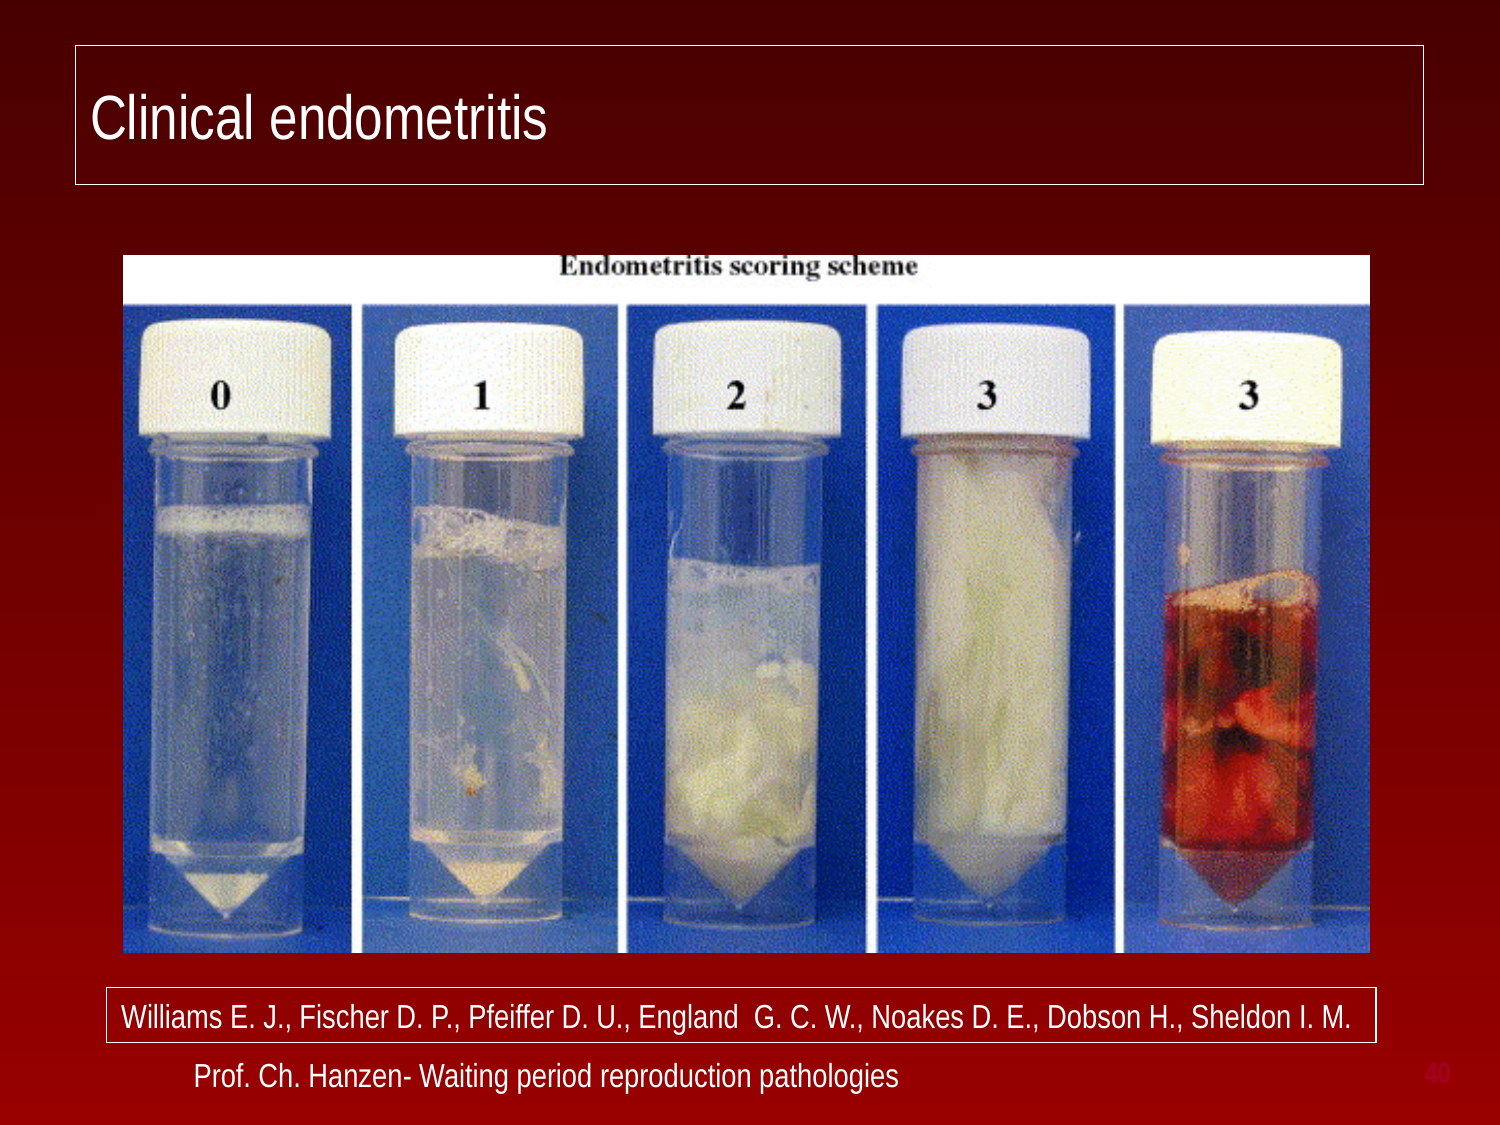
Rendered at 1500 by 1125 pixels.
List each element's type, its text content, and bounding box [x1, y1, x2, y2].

title Clinical endometritis [75, 45, 1424, 185]
picture [123, 255, 1370, 953]
text_box Williams E. J., Fischer D. P., Pfeiffer D. U., England G. C. W., Noakes D. E., Dobson H., Sheldon I. M. [106, 987, 1376, 1043]
slide_number 40 [1115, 1046, 1467, 1125]
footer Prof. Ch. Hanzen- Waiting period reproduction pathologies [170, 1046, 1115, 1125]
